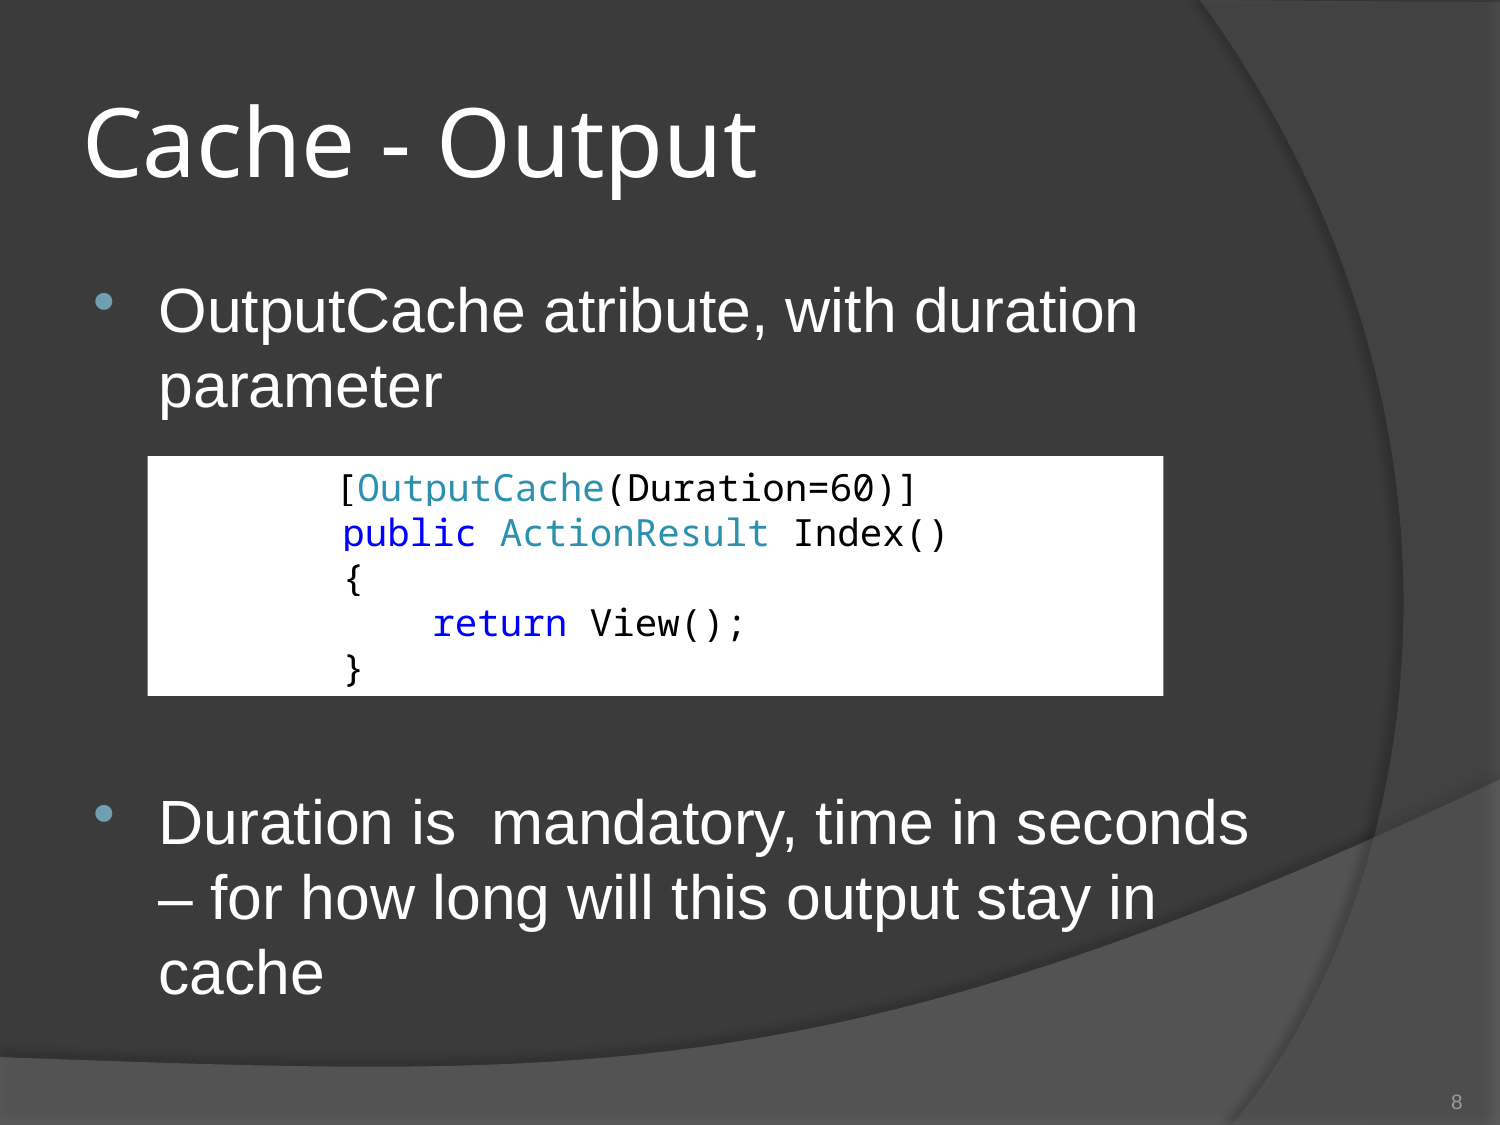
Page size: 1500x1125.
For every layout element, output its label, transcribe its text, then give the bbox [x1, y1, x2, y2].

list OutputCache atribute, with duration parameter Duration is mandatory, time in seconds – for how long will this output stay in cache [75, 262, 1300, 1071]
title Cache - Output [75, 45, 1300, 233]
slide_number 8 [1337, 1053, 1463, 1114]
text_box [OutputCache(Duration=60)] public ActionResult Index() { return View(); } [147, 456, 1164, 696]
